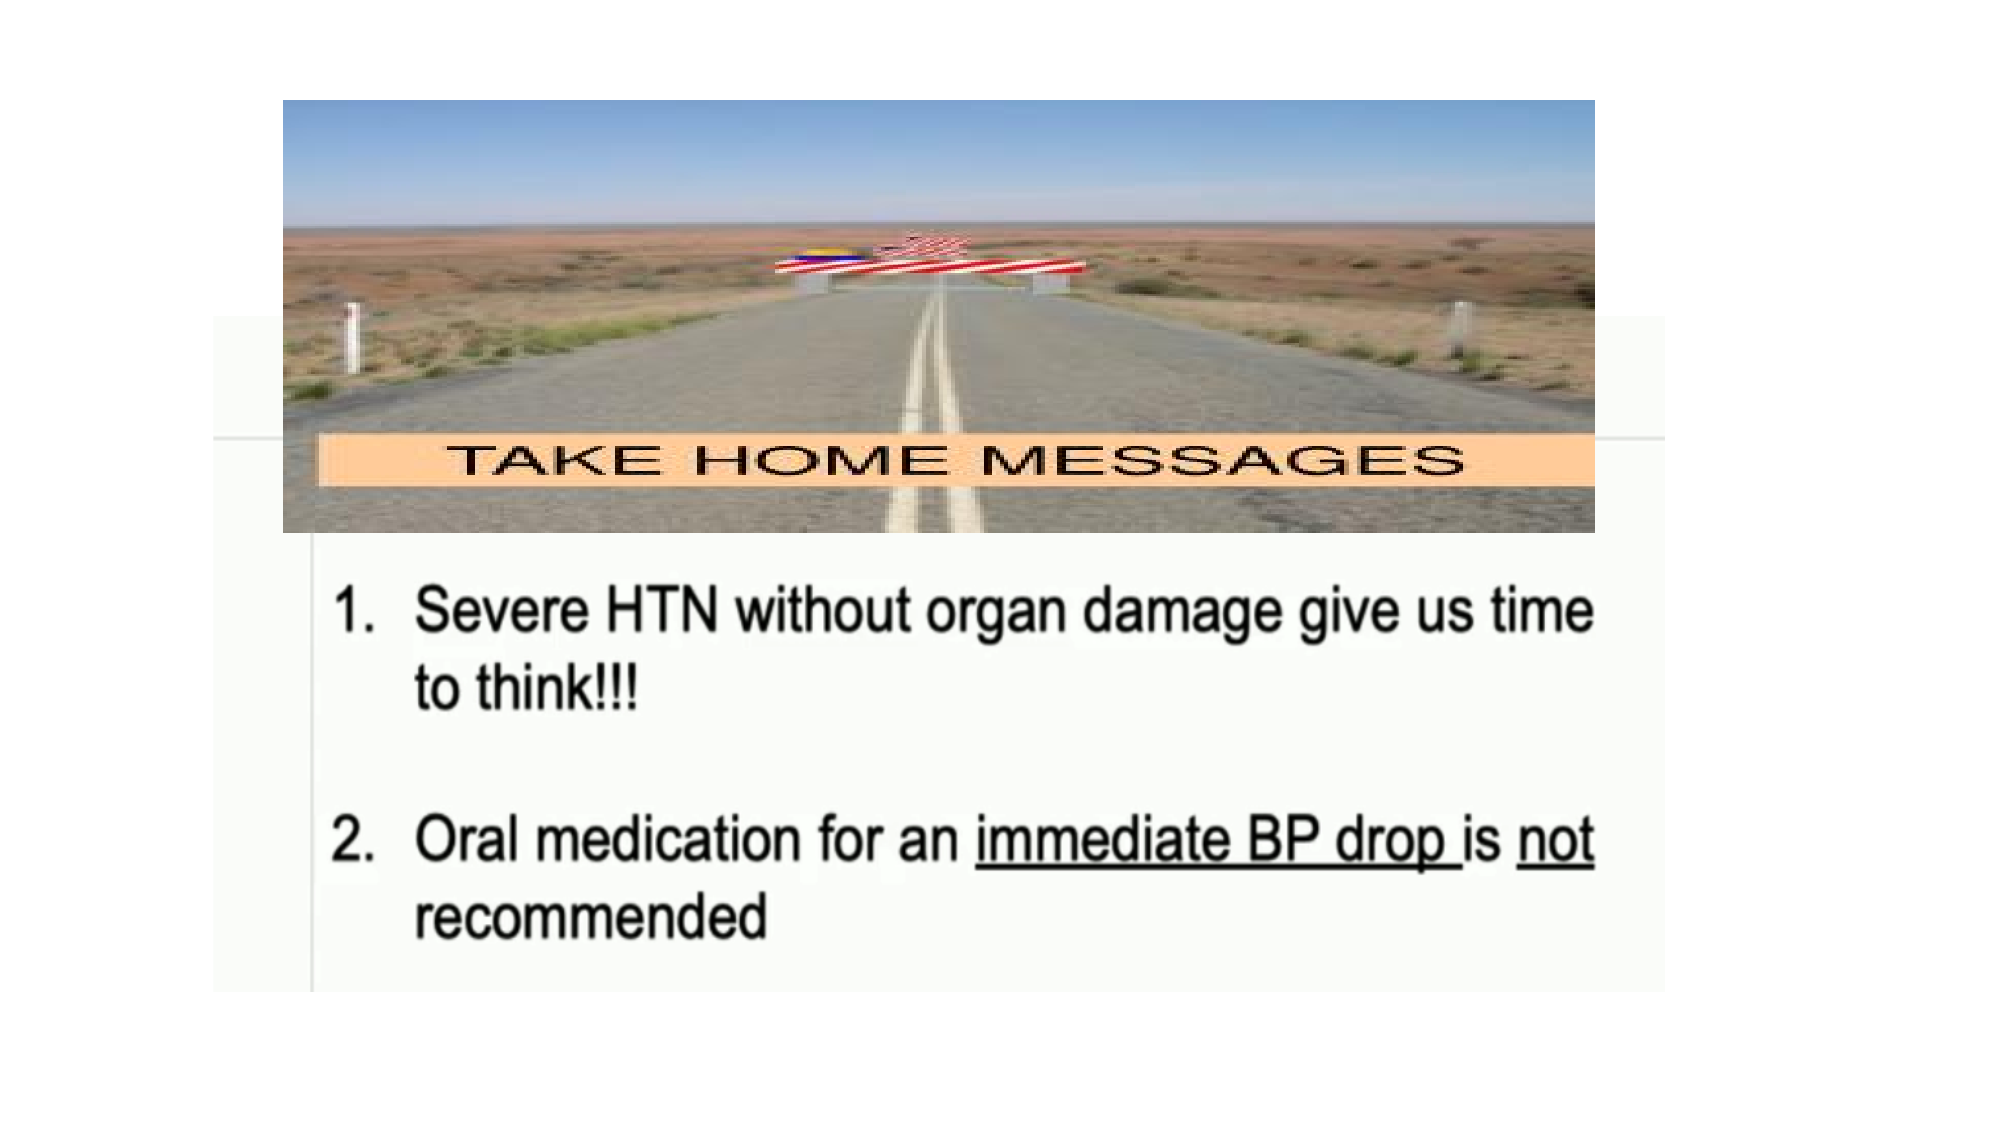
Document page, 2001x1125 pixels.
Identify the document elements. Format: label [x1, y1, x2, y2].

picture [213, 100, 1665, 992]
